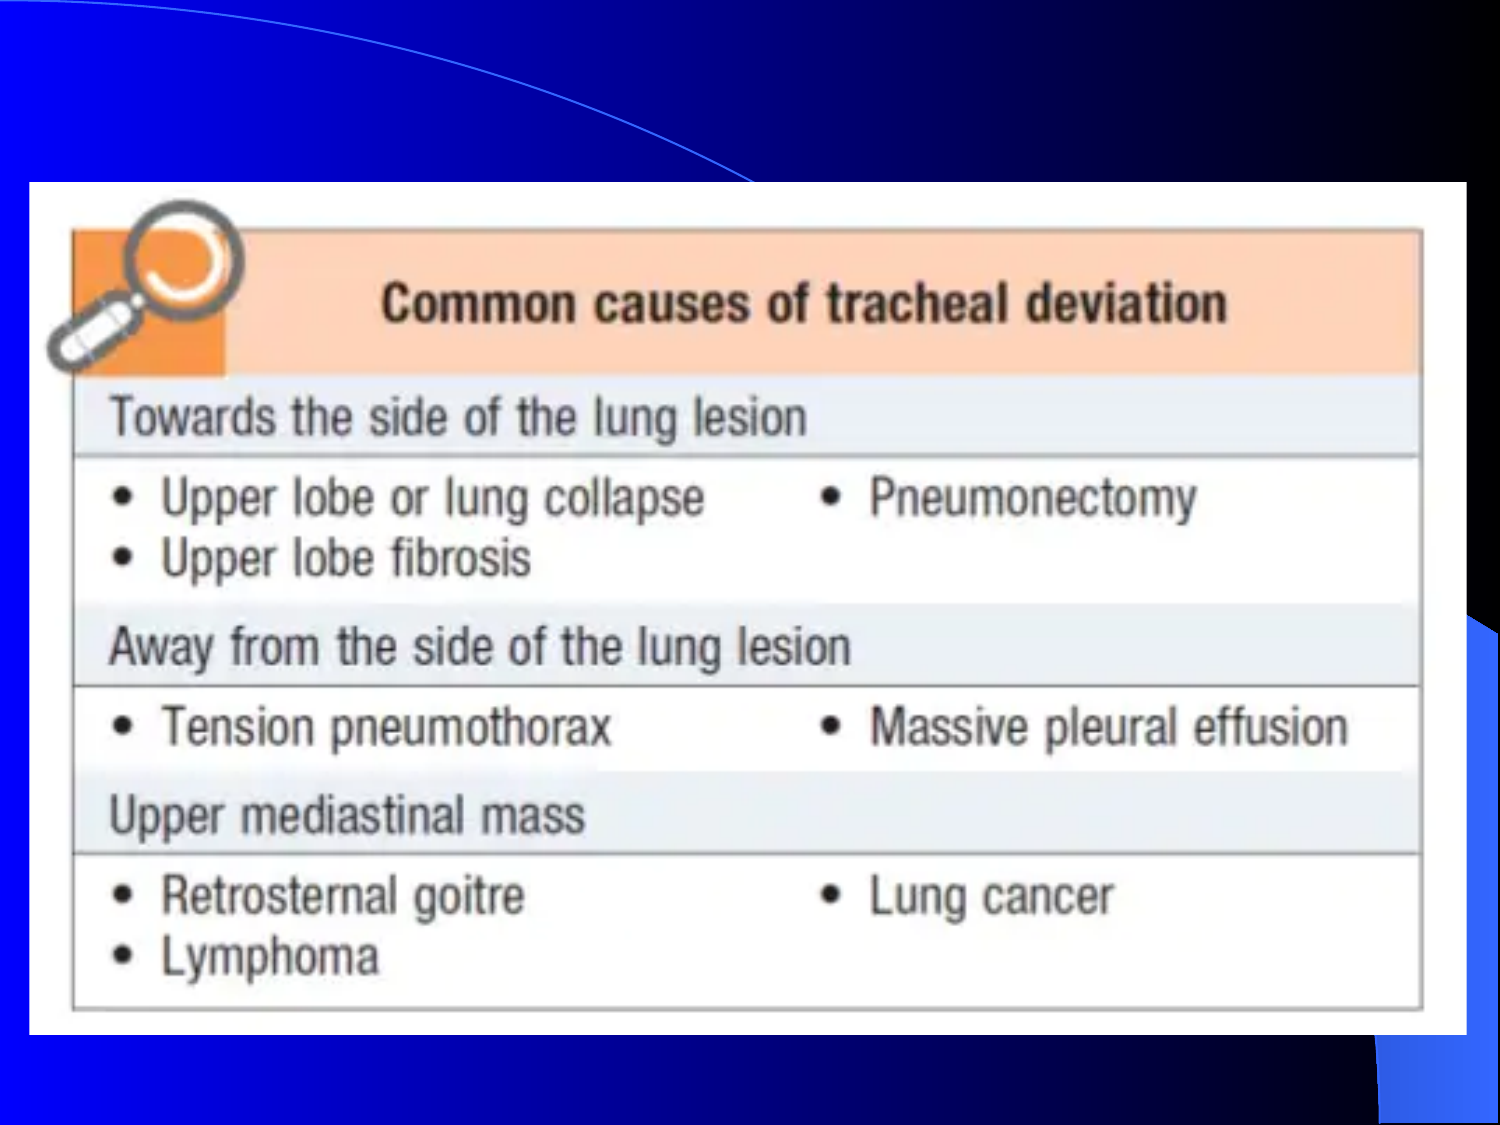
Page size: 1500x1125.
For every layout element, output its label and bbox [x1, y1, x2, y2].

picture [29, 182, 1467, 1036]
